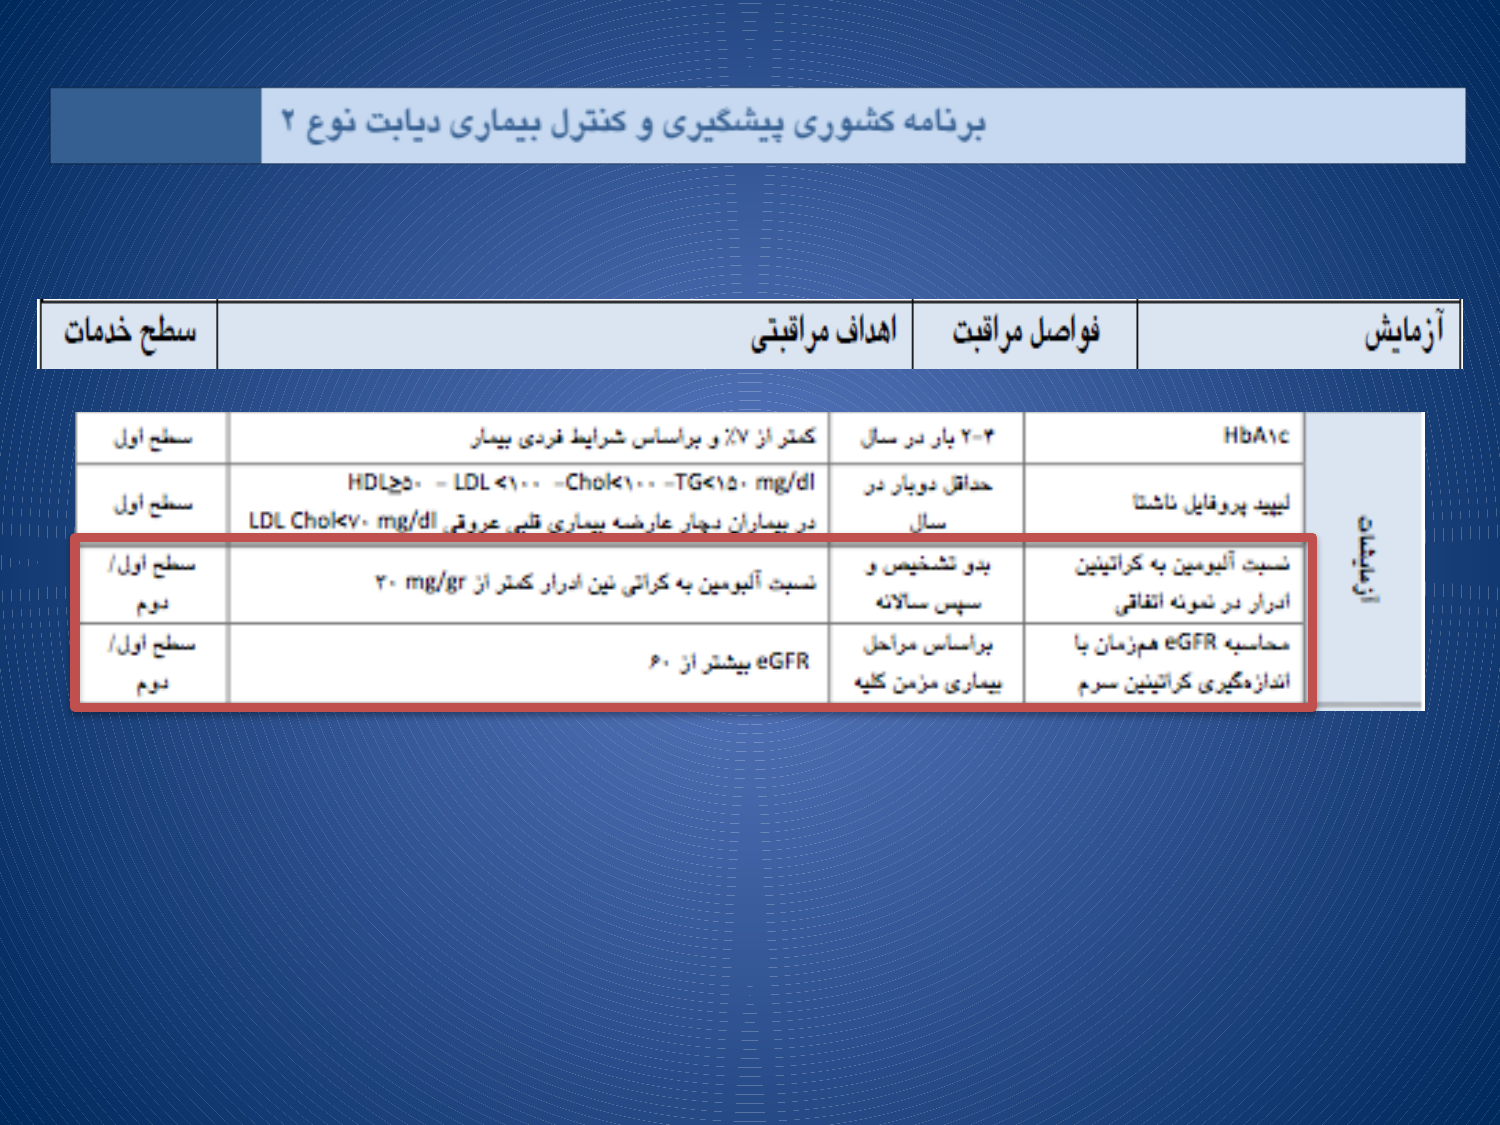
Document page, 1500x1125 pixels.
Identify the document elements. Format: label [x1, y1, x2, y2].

picture [74, 412, 1426, 726]
picture [37, 299, 1463, 369]
picture [29, 62, 1488, 201]
